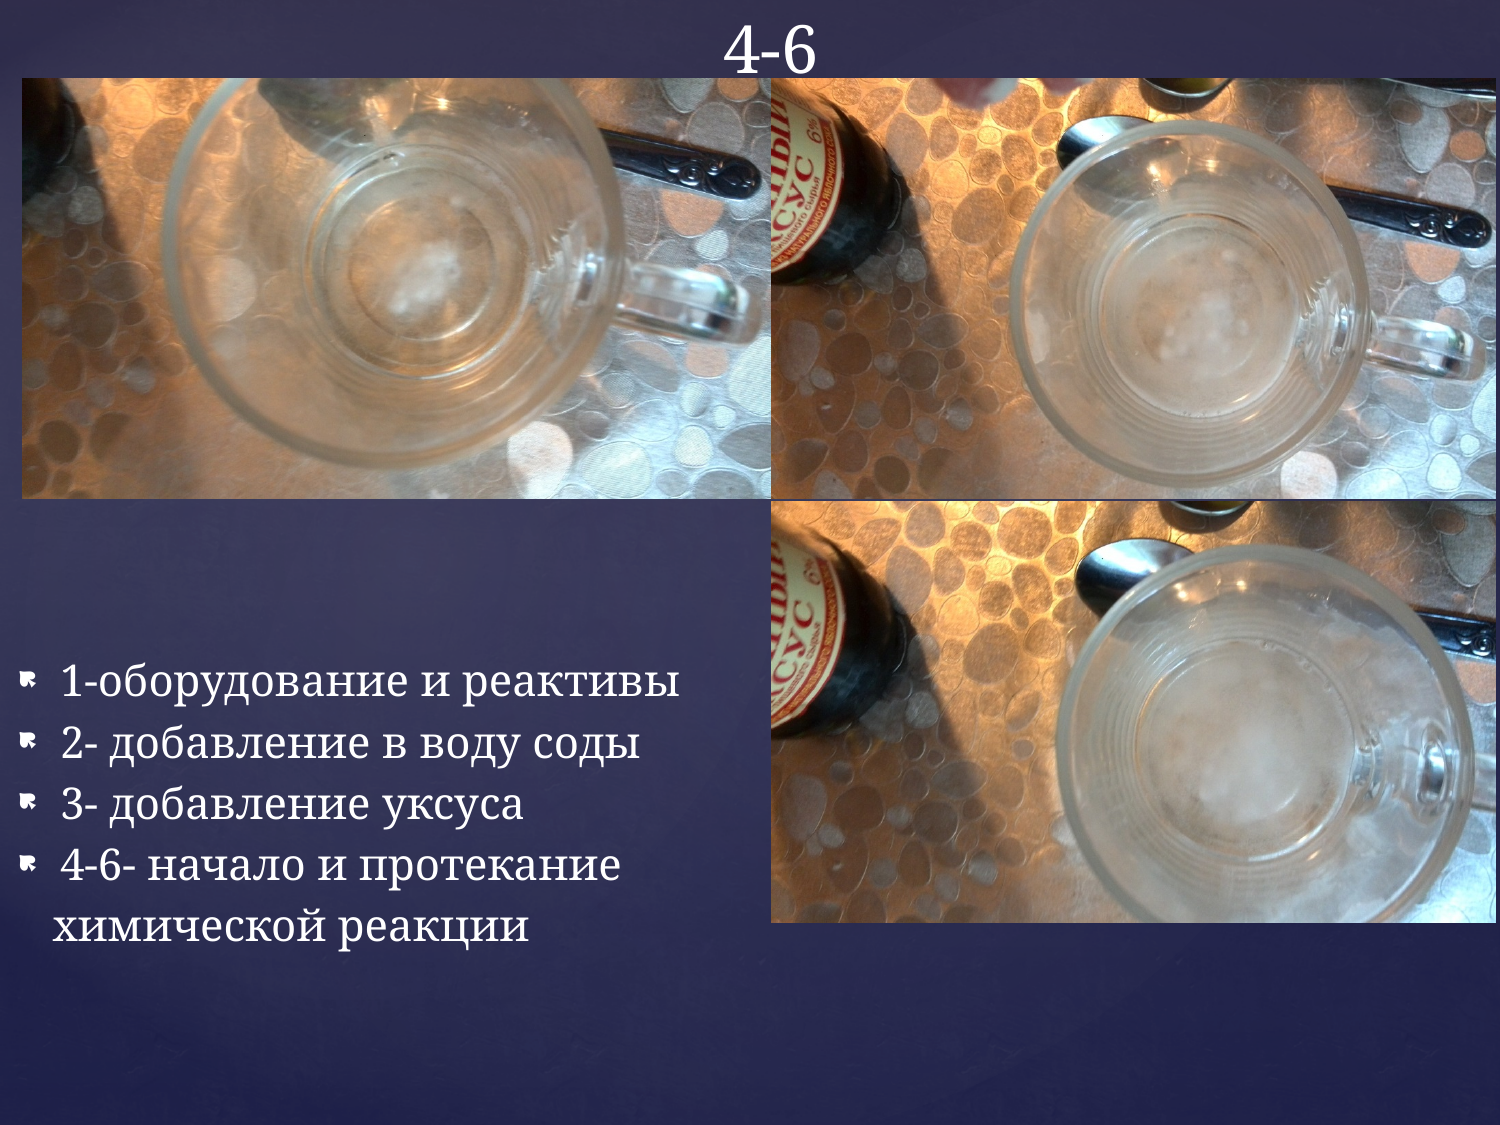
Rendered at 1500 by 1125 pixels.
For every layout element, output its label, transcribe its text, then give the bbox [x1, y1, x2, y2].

picture [770, 501, 1496, 923]
picture [22, 77, 1496, 500]
text_box 4-6 [600, 0, 943, 73]
list 1-оборудование и реактивы 2- добавление в воду соды 3- добавление уксуса 4-6- начало и протекание химической реакции [0, 501, 1000, 1102]
